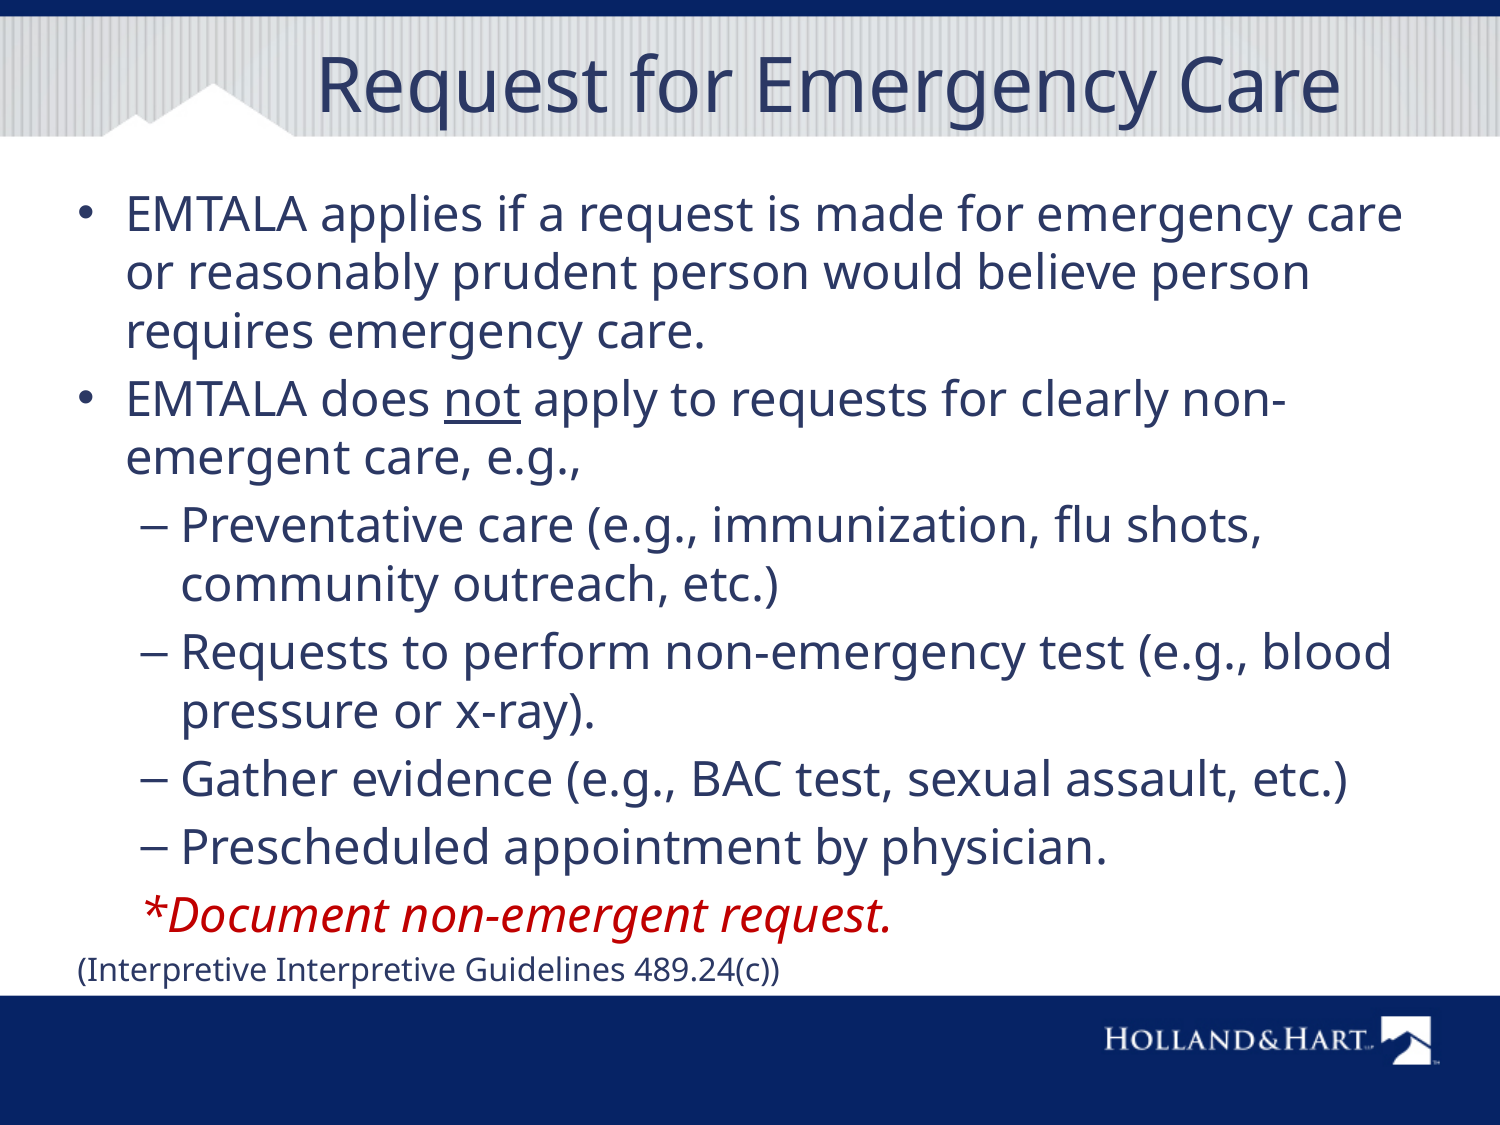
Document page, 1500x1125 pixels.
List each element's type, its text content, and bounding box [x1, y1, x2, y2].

list EMTALA applies if a request is made for emergency care or reasonably prudent person would believe person requires emergency care. EMTALA does not apply to requests for clearly non-emergent care, e.g., Preventative care (e.g., immunization, flu shots, community outreach, etc.) Requests to perform non-emergency test (e.g., blood pressure or x-ray). Gather evidence (e.g., BAC test, sexual assault, etc.) Prescheduled appointment by physician. *Document non-emergent request. (Interpretive Interpretive Guidelines 489.24(c)) [62, 174, 1438, 1000]
picture [0, 0, 1500, 1125]
title Request for Emergency Care [300, 24, 1363, 138]
